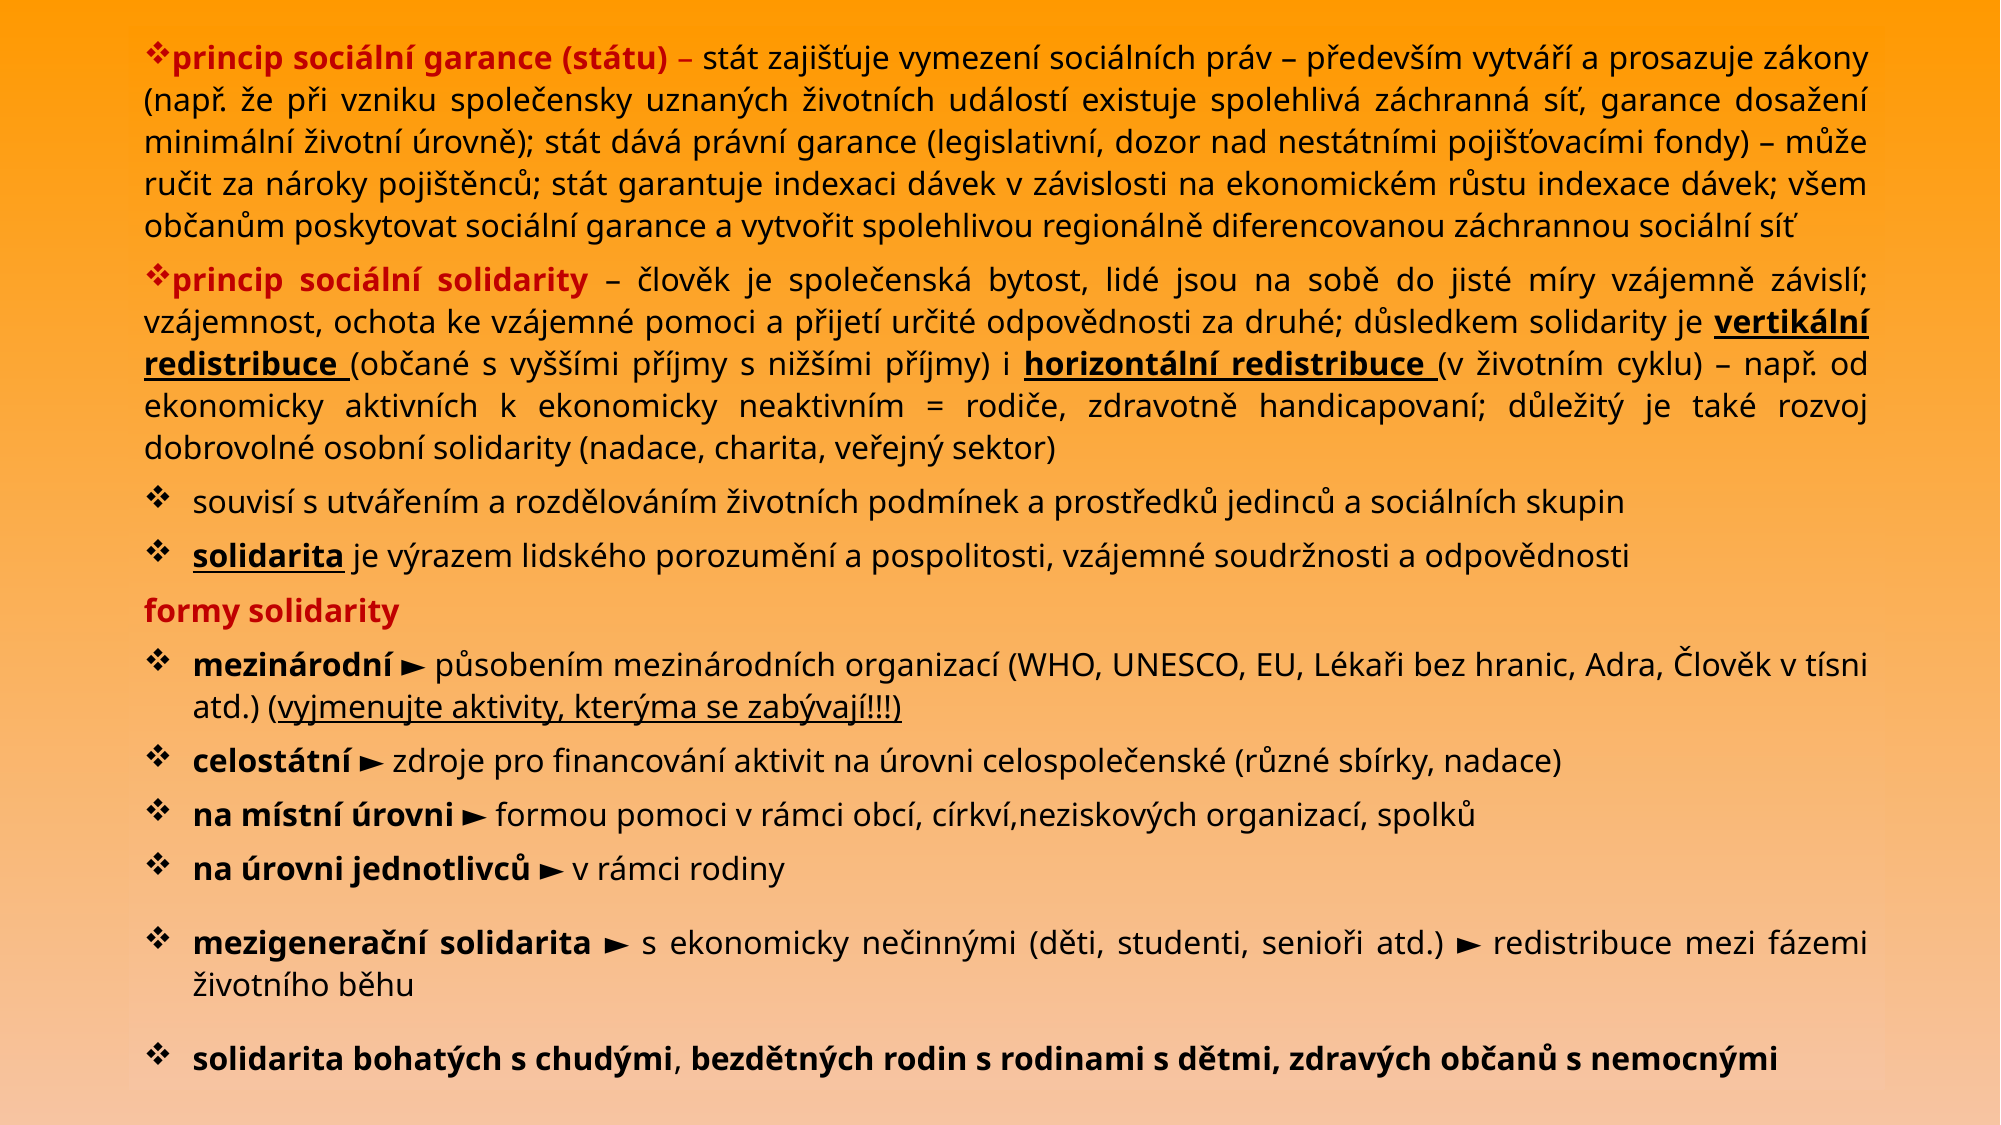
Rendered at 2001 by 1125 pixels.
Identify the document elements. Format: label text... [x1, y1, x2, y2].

subtitle princip sociální garance (státu) – stát zajišťuje vymezení sociálních práv – především vytváří a prosazuje zákony (např. že při vzniku společensky uznaných životních událostí existuje spolehlivá záchranná síť, garance dosažení minimální životní úrovně); stát dává právní garance (legislativní, dozor nad nestátními pojišťovacími fondy) – může ručit za nároky pojištěnců; stát garantuje indexaci dávek v závislosti na ekonomickém růstu indexace dávek; všem občanům poskytovat sociální garance a vytvořit spolehlivou regionálně diferencovanou záchrannou sociální síť princip sociální solidarity – člověk je společenská bytost, lidé jsou na sobě do jisté míry vzájemně závislí; vzájemnost, ochota ke vzájemné pomoci a přijetí určité odpovědnosti za druhé; důsledkem solidarity je vertikální redistribuce (občané s vyššími příjmy s nižšími příjmy) i horizontální redistribuce (v životním cyklu) – např. od ekonomicky aktivních k ekonomicky neaktivním = rodiče, zdravotně handicapovaní; důležitý je také rozvoj dobrovolné osobní solidarity (nadace, charita, veřejný sektor) souvisí s utvářením a rozdělováním životních podmínek a prostředků jedinců a sociálních skupin solidarita je výrazem lidského porozumění a pospolitosti, vzájemné soudržnosti a odpovědnosti formy solidarity mezinárodní ► působením mezinárodních organizací (WHO, UNESCO, EU, Lékaři bez hranic, Adra, Člověk v tísni atd.) (vyjmenujte aktivity, kterýma se zabývají!!!) celostátní ► zdroje pro financování aktivit na úrovni celospolečenské (různé sbírky, nadace) na místní úrovni ► formou pomoci v rámci obcí, církví,neziskových organizací, spolků na úrovni jednotlivců ► v rámci rodiny mezigenerační solidarita ► s ekonomicky nečinnými (děti, studenti, senioři atd.) ► redistribuce mezi fázemi životního běhu solidarita bohatých s chudými, bezdětných rodin s rodinami s dětmi, zdravých občanů s nemocnými [128, 26, 1885, 1090]
